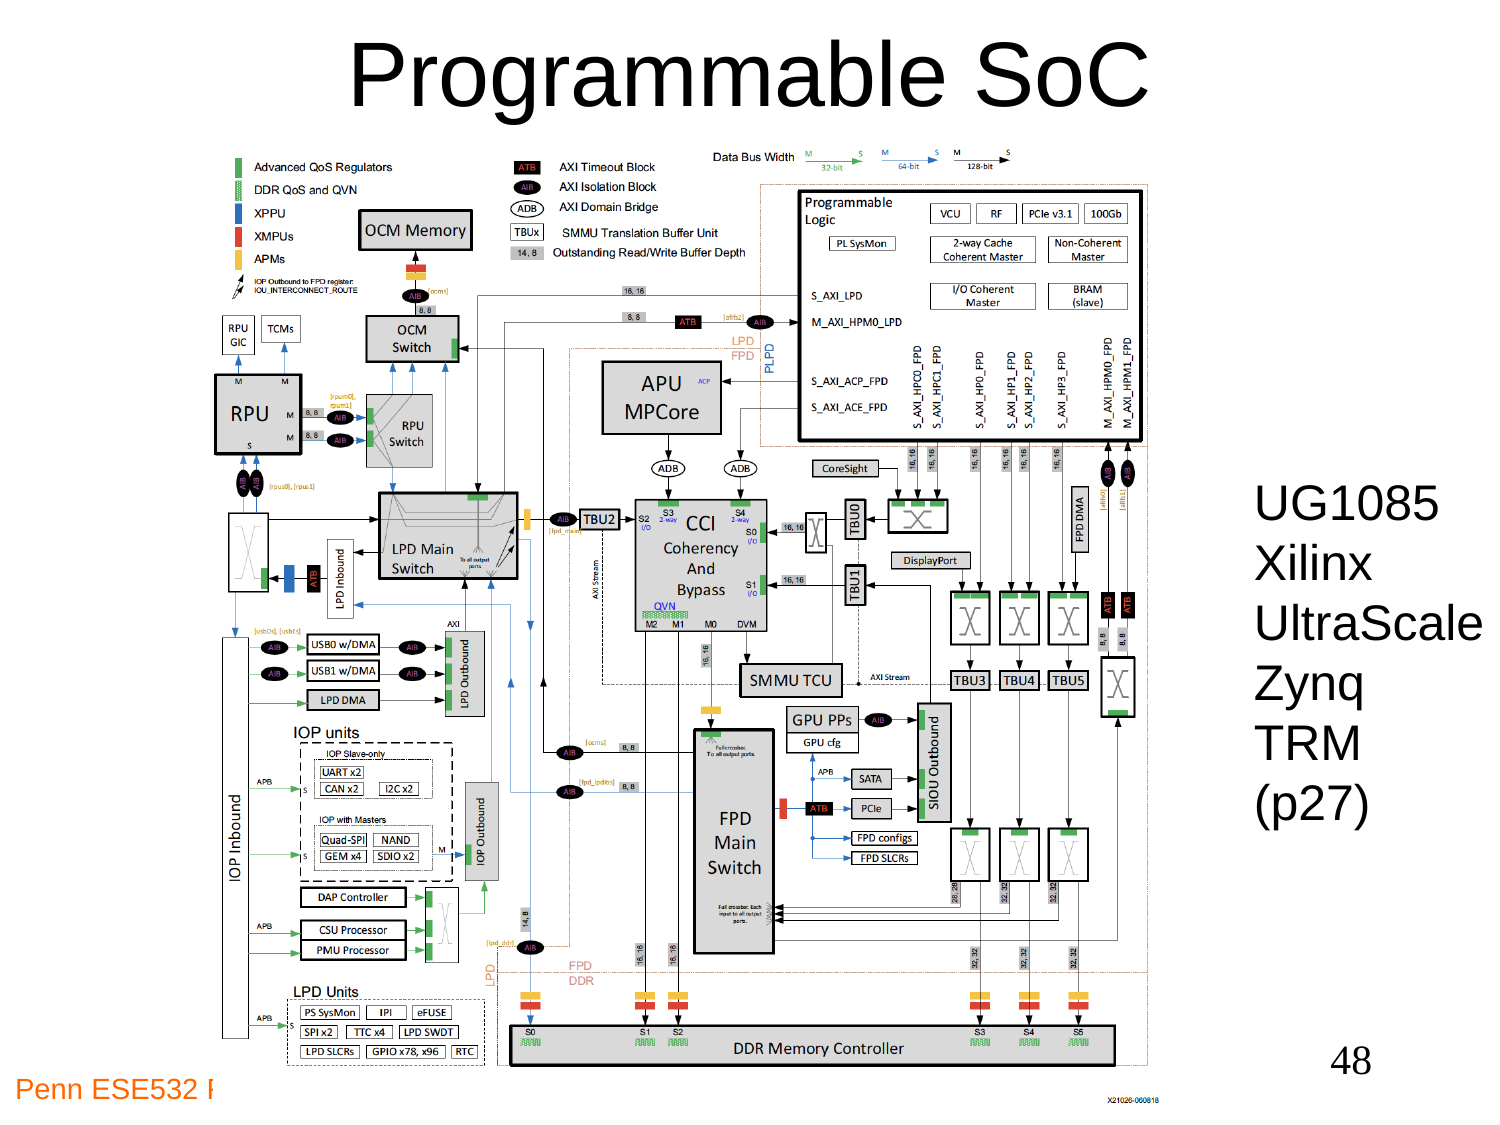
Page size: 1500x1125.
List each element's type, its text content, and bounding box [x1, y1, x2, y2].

title Programmable SoC [112, 0, 1388, 140]
slide_number Penn ESE532 Fall 2019 -- DeHon [0, 1062, 688, 1125]
text_box UG1085 Xilinx UltraScale Zynq TRM (p27) [1239, 463, 1500, 838]
picture [213, 144, 1162, 1106]
slide_number 48 [1166, 1024, 1388, 1101]
